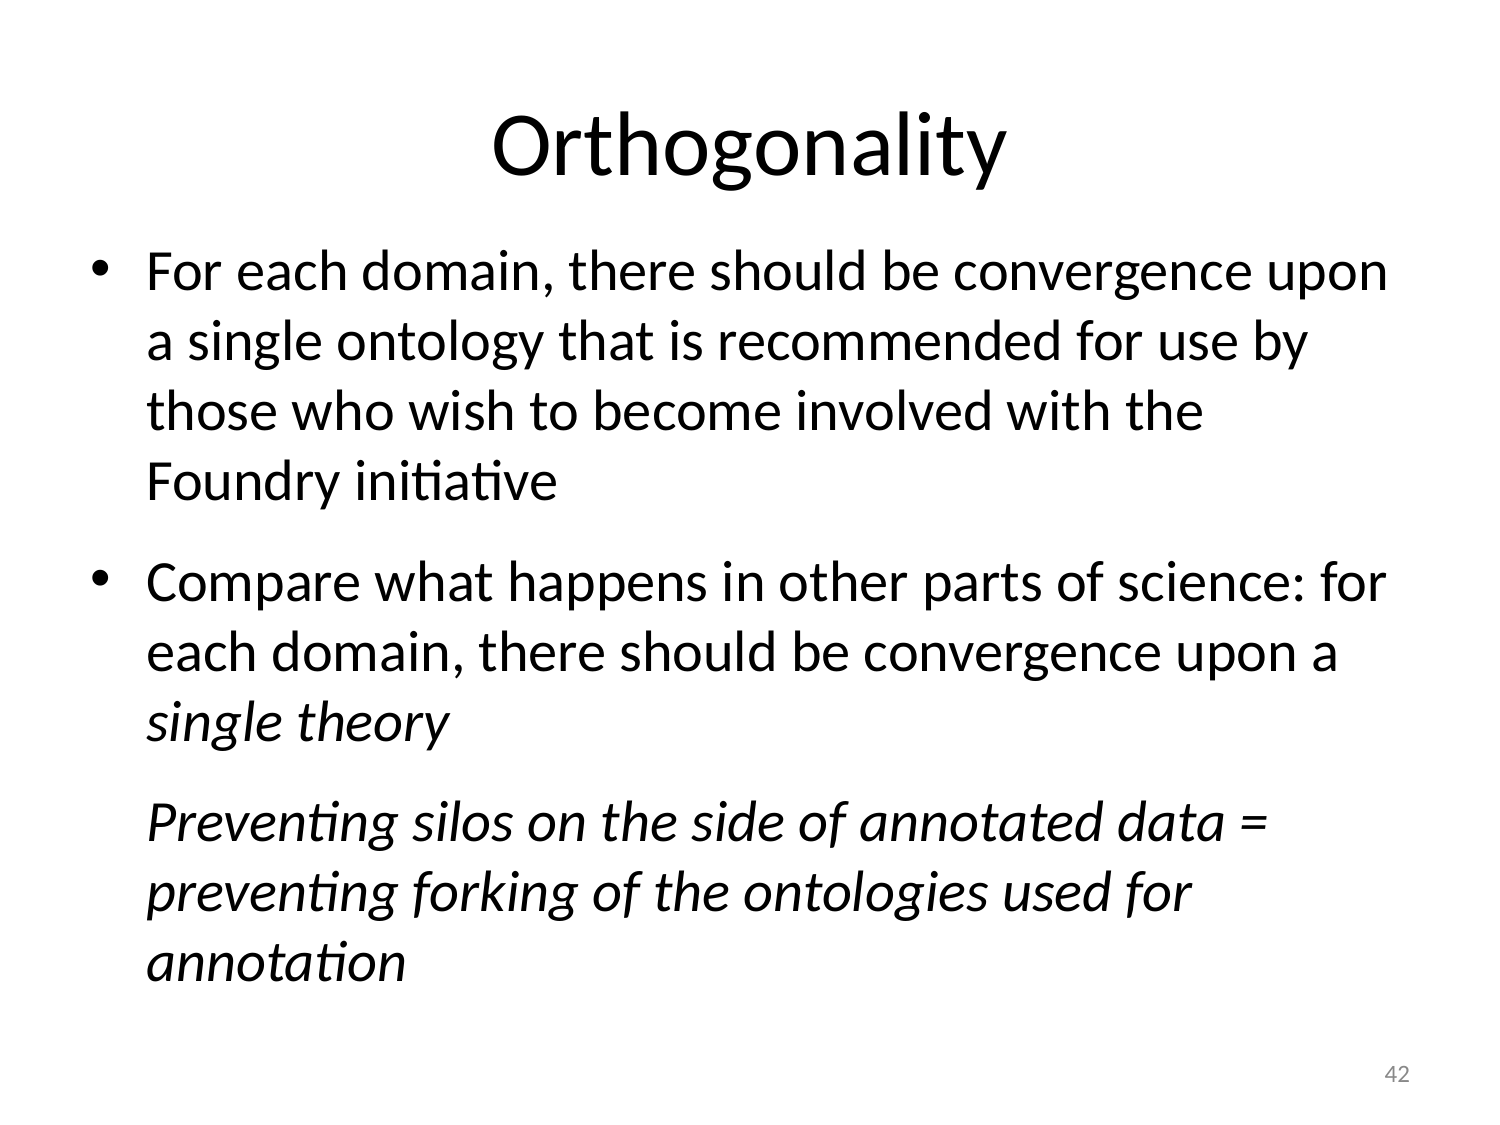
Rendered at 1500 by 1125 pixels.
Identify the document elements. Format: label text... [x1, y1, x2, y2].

slide_number 42 [1074, 1042, 1425, 1103]
title Orthogonality [75, 45, 1425, 224]
list For each domain, there should be convergence upon a single ontology that is recommended for use by those who wish to become involved with the Foundry initiative Compare what happens in other parts of science: for each domain, there should be convergence upon a single theory Preventing silos on the side of annotated data = preventing forking of the ontologies used for annotation [75, 224, 1425, 968]
